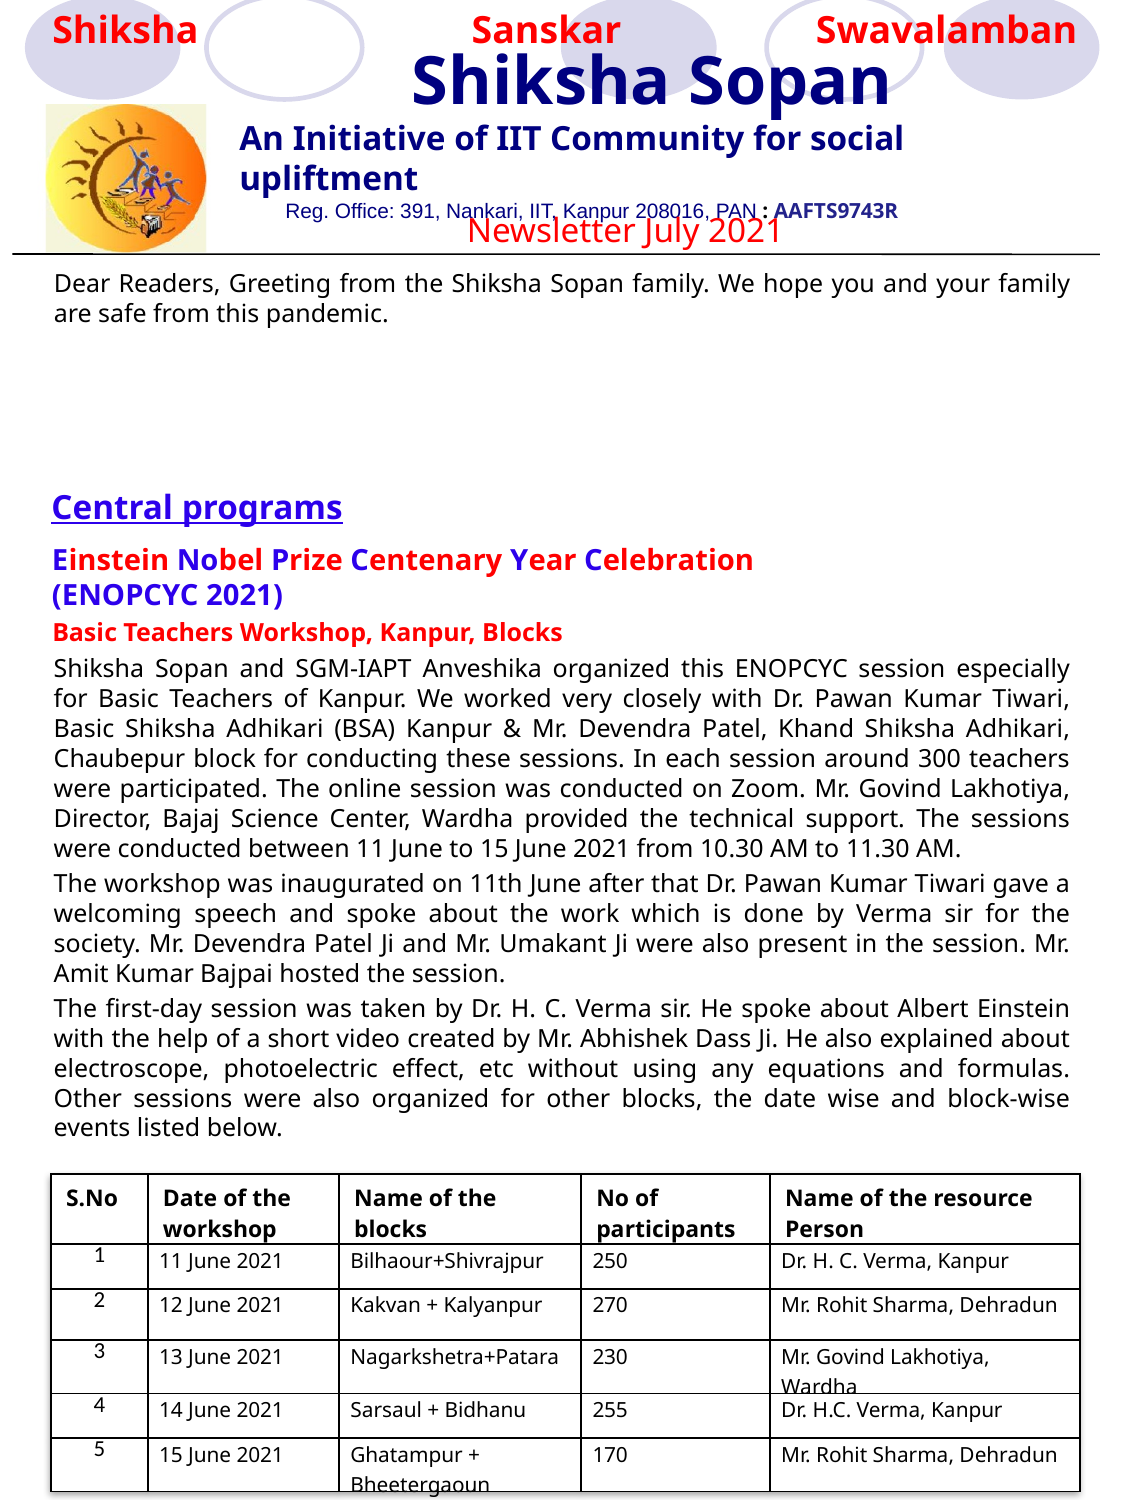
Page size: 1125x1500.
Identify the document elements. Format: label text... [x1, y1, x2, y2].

picture [19, 104, 234, 253]
table_cell 11 June 2021 [149, 1245, 338, 1288]
text_box Shiksha Sopan An Initiative of IIT Community for social upliftment Reg. Office: 391, Nankari, IIT, Kanpur 208016, PAN : AAFTS9743R [224, 50, 1063, 74]
table_cell 4 [52, 1394, 147, 1437]
table_cell 250 [582, 1245, 769, 1288]
table_header No of participants [582, 1175, 769, 1243]
table_cell Sarsaul + Bidhanu [340, 1394, 580, 1437]
text_box Shiksha Sopan and SGM-IAPT Anveshika organized this ENOPCYC session especially for Basic Teachers of Kanpur. We worked very closely with Dr. Pawan Kumar Tiwari, Basic Shiksha Adhikari (BSA) Kanpur & Mr. Devendra Patel, Khand Shiksha Adhikari, Chaubepur block for conducting these sessions. In each session around 300 teachers were participated. The online session was conducted on Zoom. Mr. Govind Lakhotiya, Director, Bajaj Science Center, Wardha provided the technical support. The sessions were conducted between 11 June to 15 June 2021 from 10.30 AM to 11.30 AM. The workshop was inaugurated on 11th June after that Dr. Pawan Kumar Tiwari gave a welcoming speech and spoke about the work which is done by Verma sir for the society. Mr. Devendra Patel Ji and Mr. Umakant Ji were also present in the session. Mr. Amit Kumar Bajpai hosted the session. The first-day session was taken by Dr. H. C. Verma sir. He spoke about Albert Einstein with the help of a short video created by Mr. Abhishek Dass Ji. He also explained about electroscope, photoelectric effect, etc without using any equations and formulas. Other sessions were also organized for other blocks, the date wise and block-wise events listed below. [38, 645, 1087, 1168]
table_cell Bilhaour+Shivrajpur [340, 1245, 580, 1288]
table_cell 12 June 2021 [149, 1290, 338, 1339]
text_box Central programs [36, 478, 1081, 525]
table_cell Nagarkshetra+Patara [340, 1341, 580, 1393]
table_cell Mr. Rohit Sharma, Dehradun [771, 1290, 1079, 1339]
table_cell Ghatampur + Bheetergaoun [340, 1439, 580, 1491]
table_cell Kakvan + Kalyanpur [340, 1290, 580, 1339]
table_header Name of the blocks [340, 1175, 580, 1243]
table_cell 1 [52, 1245, 147, 1288]
table_cell Mr. Govind Lakhotiya, Wardha [771, 1341, 1079, 1393]
table_header Name of the resource Person [771, 1175, 1079, 1243]
text_box Dear Readers, Greeting from the Shiksha Sopan family. We hope you and your family are safe from this pandemic. [38, 262, 1087, 490]
table_cell Mr. Rohit Sharma, Dehradun [771, 1439, 1079, 1491]
table_header Date of the workshop [149, 1175, 338, 1243]
text_box Newsletter July 2021 [351, 209, 900, 250]
table_cell Dr. H.C. Verma, Kanpur [771, 1394, 1079, 1437]
text_box Shiksha Sopan An Initiative of IIT Community for social upliftment Reg. Office: 391, Nankari, IIT, Kanpur 208016, PAN : AAFTS9743R [224, 76, 1063, 209]
text_box Basic Teachers Workshop, Kanpur, Blocks [37, 608, 1094, 654]
table_cell 255 [582, 1394, 769, 1437]
table_cell 2 [52, 1290, 147, 1339]
table_cell Dr. H. C. Verma, Kanpur [771, 1245, 1079, 1288]
table_cell 3 [52, 1341, 147, 1393]
table_cell 170 [582, 1439, 769, 1491]
table_cell 230 [582, 1341, 769, 1393]
table_cell 270 [582, 1290, 769, 1339]
table_cell 5 [52, 1439, 147, 1491]
text_box Einstein Nobel Prize Centenary Year Celebration (ENOPCYC 2021) [37, 534, 1125, 619]
table_cell 13 June 2021 [149, 1341, 338, 1393]
table_header S.No [52, 1175, 147, 1243]
table_cell 15 June 2021 [149, 1439, 338, 1491]
table_cell 14 June 2021 [149, 1394, 338, 1437]
text_box Shiksha Sanskar Swavalamban [37, 1, 1106, 56]
